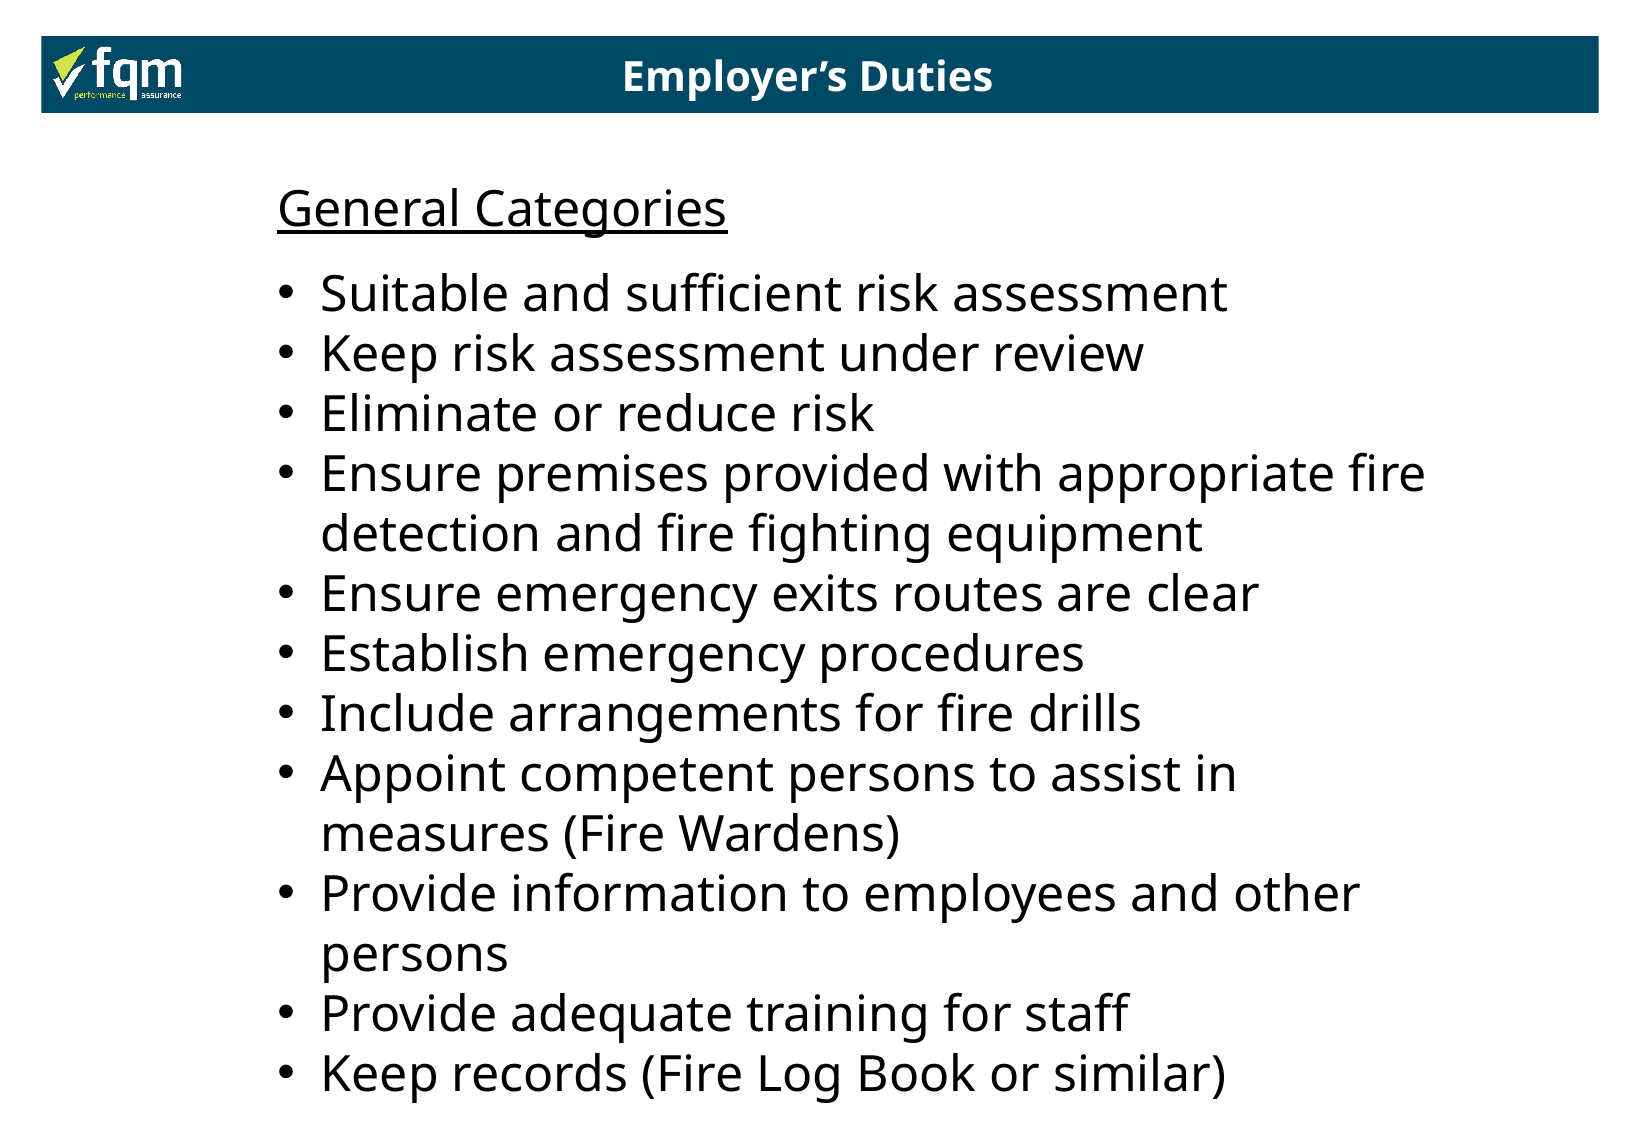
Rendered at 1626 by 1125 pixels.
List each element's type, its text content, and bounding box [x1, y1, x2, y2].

picture [55, 49, 82, 79]
text_box Employer’s Duties [606, 42, 1009, 108]
picture [55, 67, 81, 96]
text_box General Categories Suitable and sufficient risk assessment Keep risk assessment under review Eliminate or reduce risk Ensure premises provided with appropriate fire detection and fire fighting equipment Ensure emergency exits routes are clear Establish emergency procedures Include arrangements for fire drills Appoint competent persons to assist in measures (Fire Wardens) Provide information to employees and other persons Provide adequate training for staff Keep records (Fire Log Book or similar) [143, 168, 1448, 1109]
picture [114, 60, 136, 100]
picture [93, 47, 111, 86]
picture [142, 60, 181, 86]
